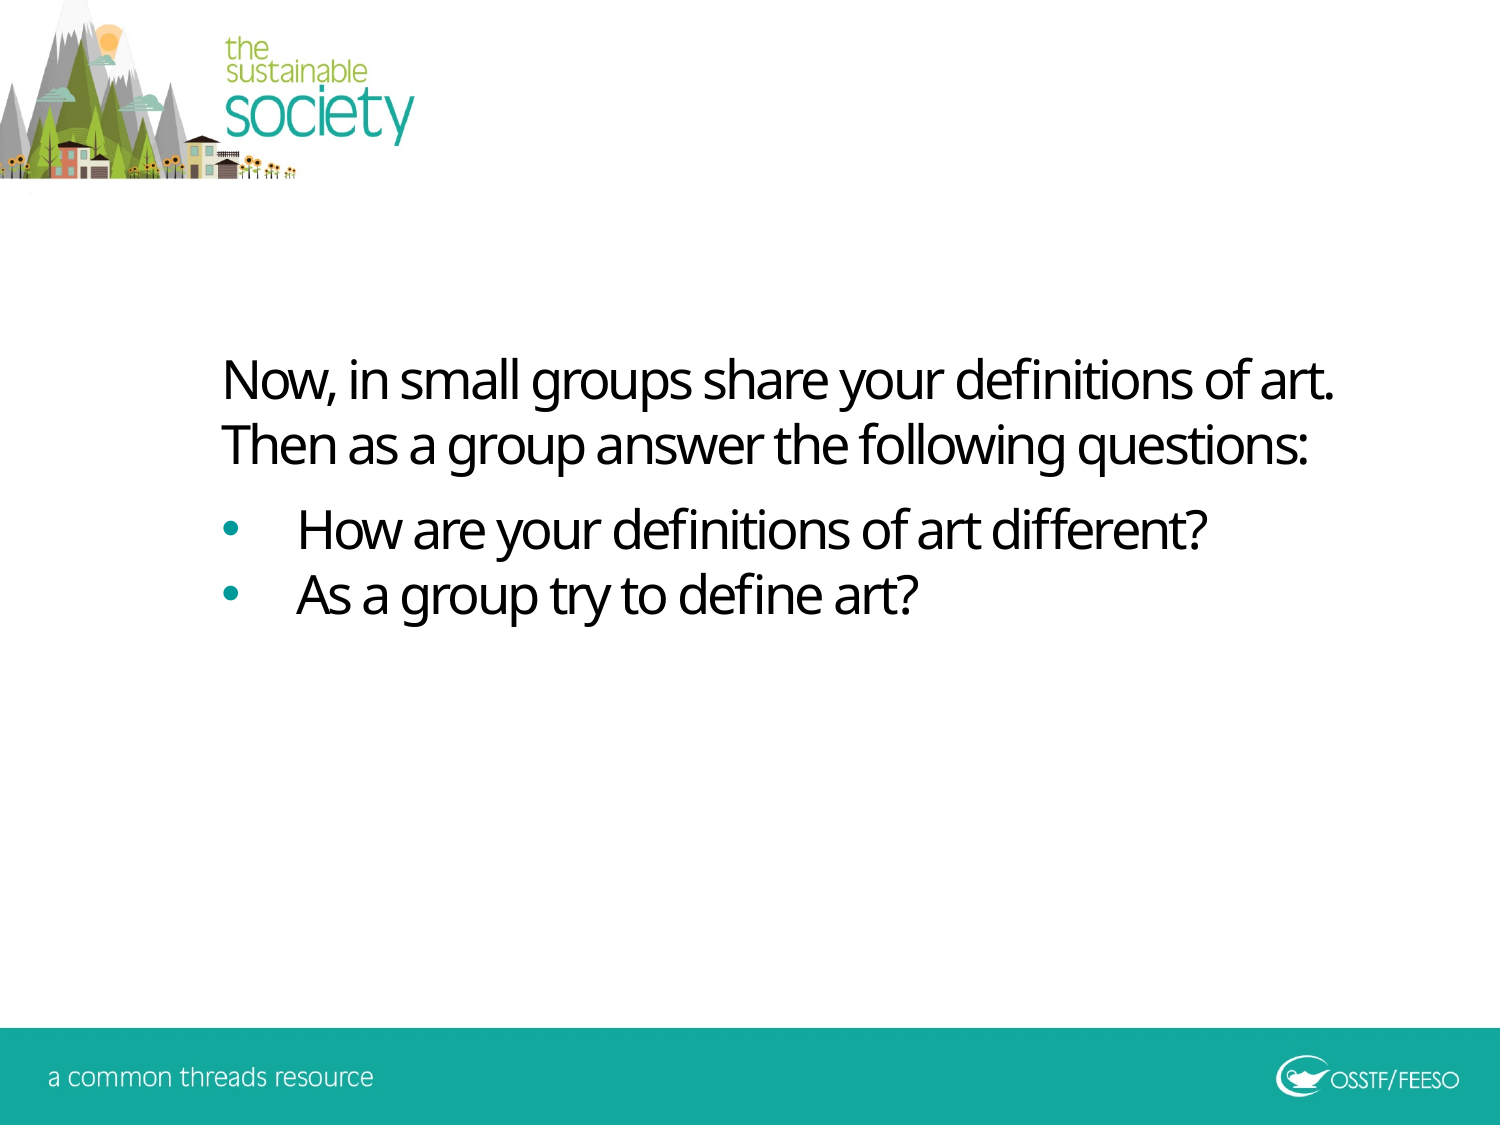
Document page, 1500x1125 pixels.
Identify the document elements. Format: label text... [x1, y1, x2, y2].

text_box Now, in small groups share your definitions of art. Then as a group answer the following questions: How are your definitions of art different? As a group try to define art? [206, 338, 1400, 1125]
picture [0, 0, 1500, 1125]
